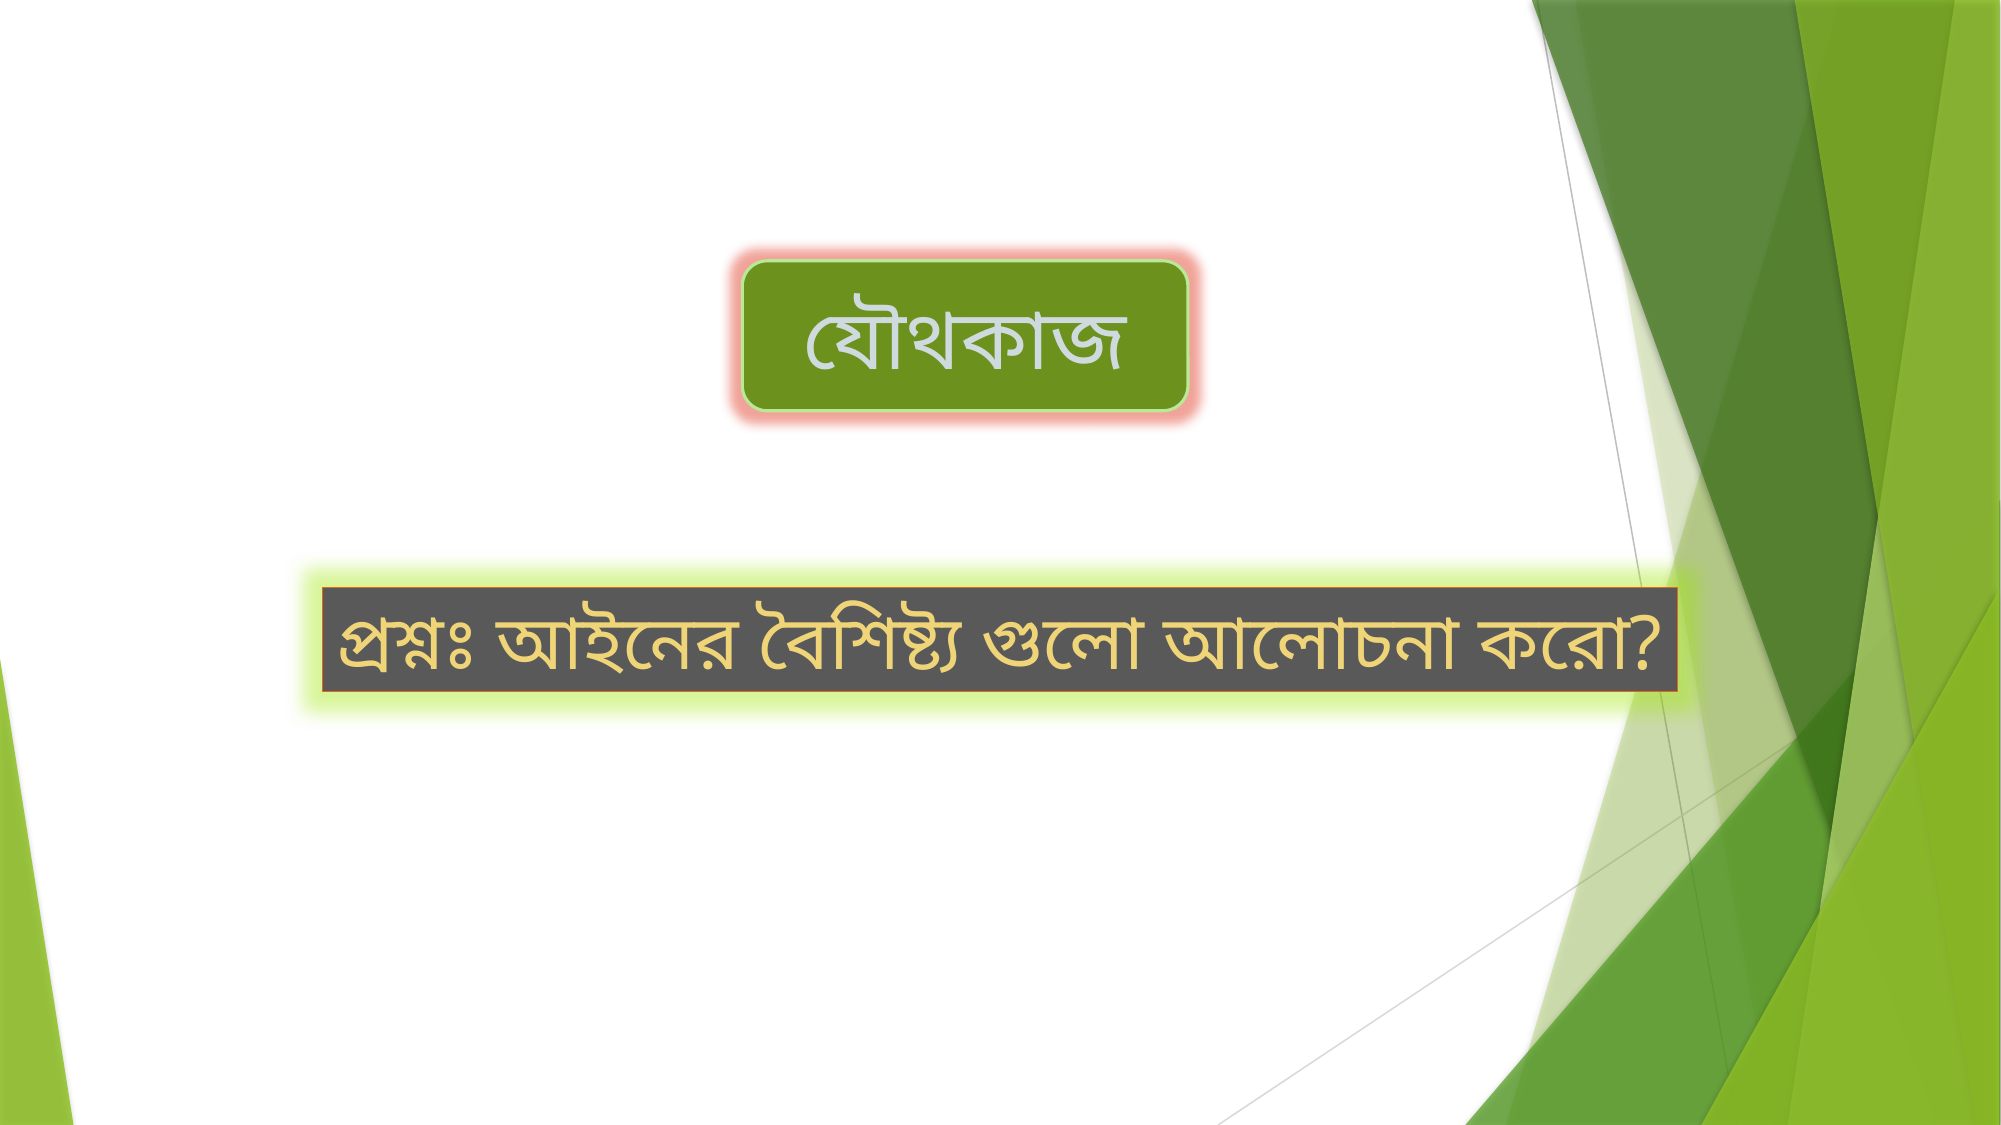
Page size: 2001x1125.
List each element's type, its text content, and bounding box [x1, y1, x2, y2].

text_box যৌথকাজ [740, 259, 1190, 413]
text_box প্রশ্নঃ আইনের বৈশিষ্ট্য গুলো আলোচনা করো? [322, 587, 1678, 692]
